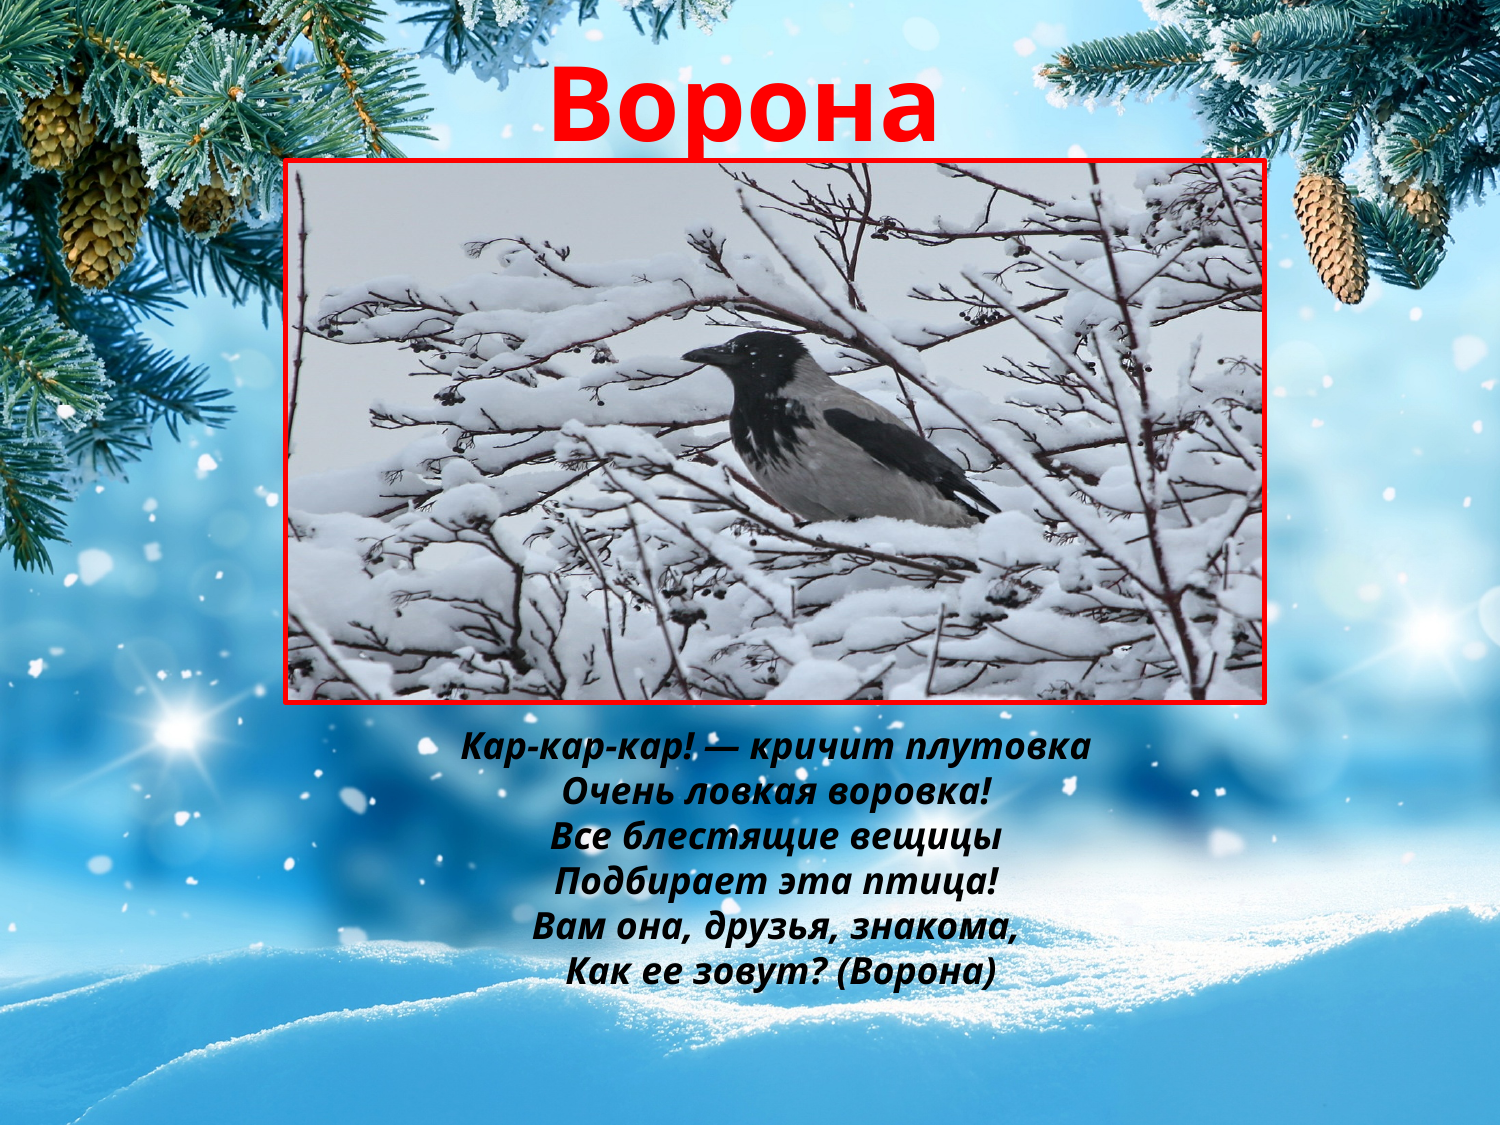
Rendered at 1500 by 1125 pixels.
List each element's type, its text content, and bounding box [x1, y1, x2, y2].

picture [0, 0, 1500, 1125]
text_box Кар-кар-кар! — кричит плутовка Очень ловкая воровка! Все блестящие вещицы Подбирает эта птица! Вам она, друзья, знакома, Как ее зовут? (Ворона) [249, 715, 1313, 1090]
picture [273, 259, 283, 264]
picture [287, 162, 1263, 701]
title Ворона [62, 37, 1451, 163]
picture [1451, 74, 1457, 81]
picture [1484, 76, 1491, 82]
picture [342, 705, 637, 715]
